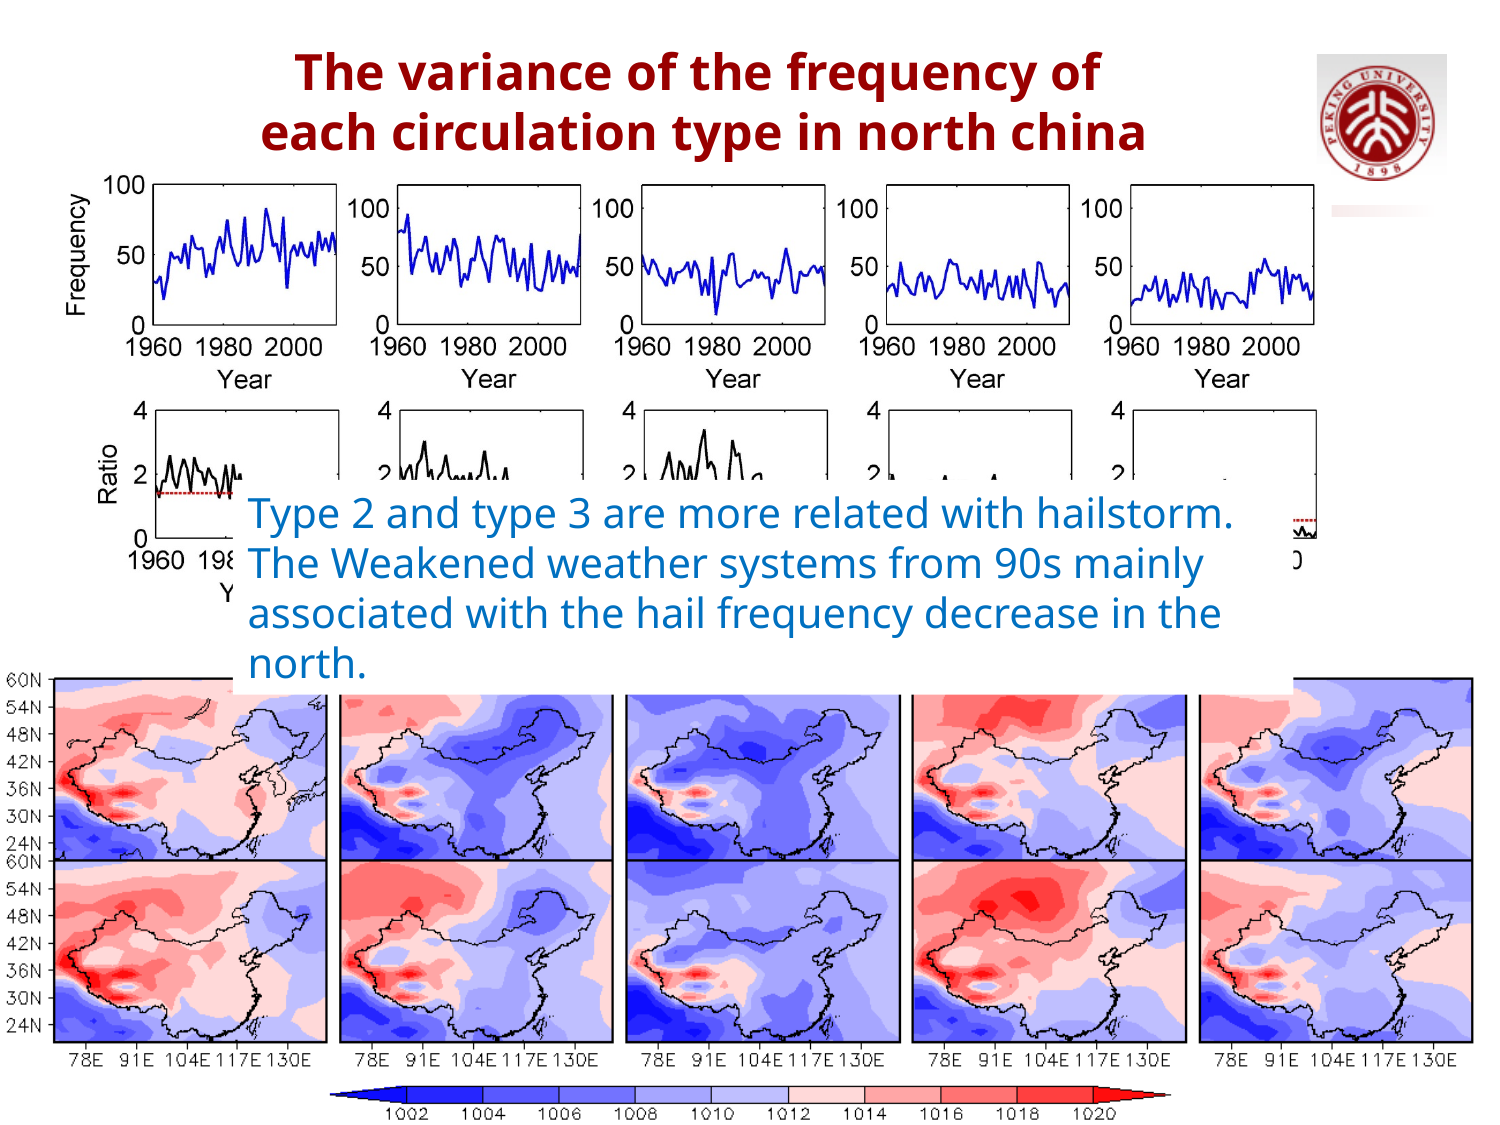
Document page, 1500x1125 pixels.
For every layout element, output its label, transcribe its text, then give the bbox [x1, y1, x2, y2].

title The variance of the frequency of each circulation type in north china [76, 54, 1332, 163]
picture [0, 54, 1482, 1125]
